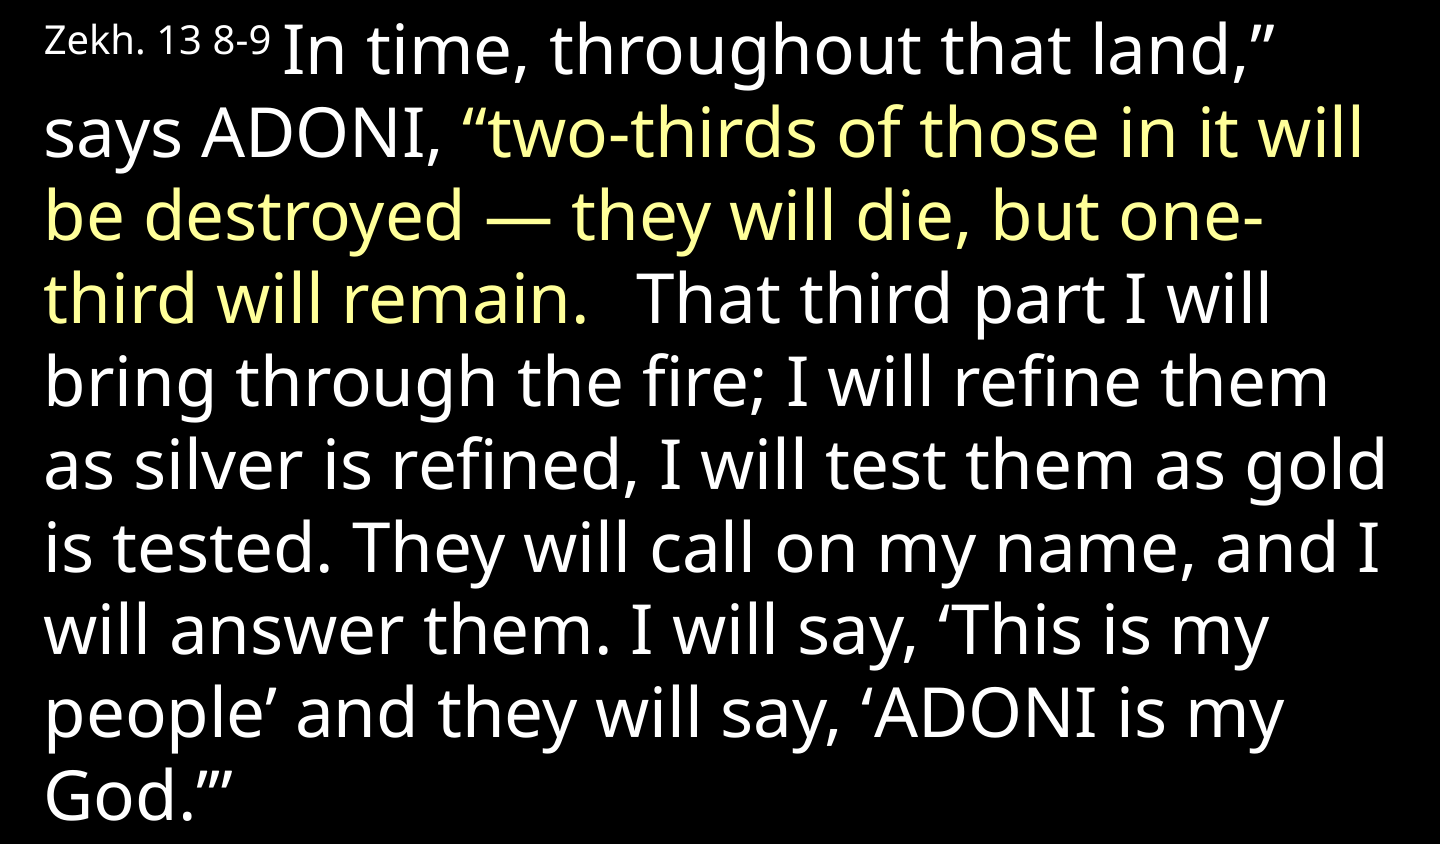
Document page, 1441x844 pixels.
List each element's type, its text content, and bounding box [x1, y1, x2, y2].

subtitle Zekh. 13 8-9 In time, throughout that land,” says Adoni, “two-thirds of those in it will be destroyed — they will die, but one-third will remain. That third part I will bring through the fire; I will refine them as silver is refined, I will test them as gold is tested. They will call on my name, and I will answer them. I will say, ‘This is my people’ and they will say, ‘Adoni is my God.’” [32, 0, 1408, 844]
